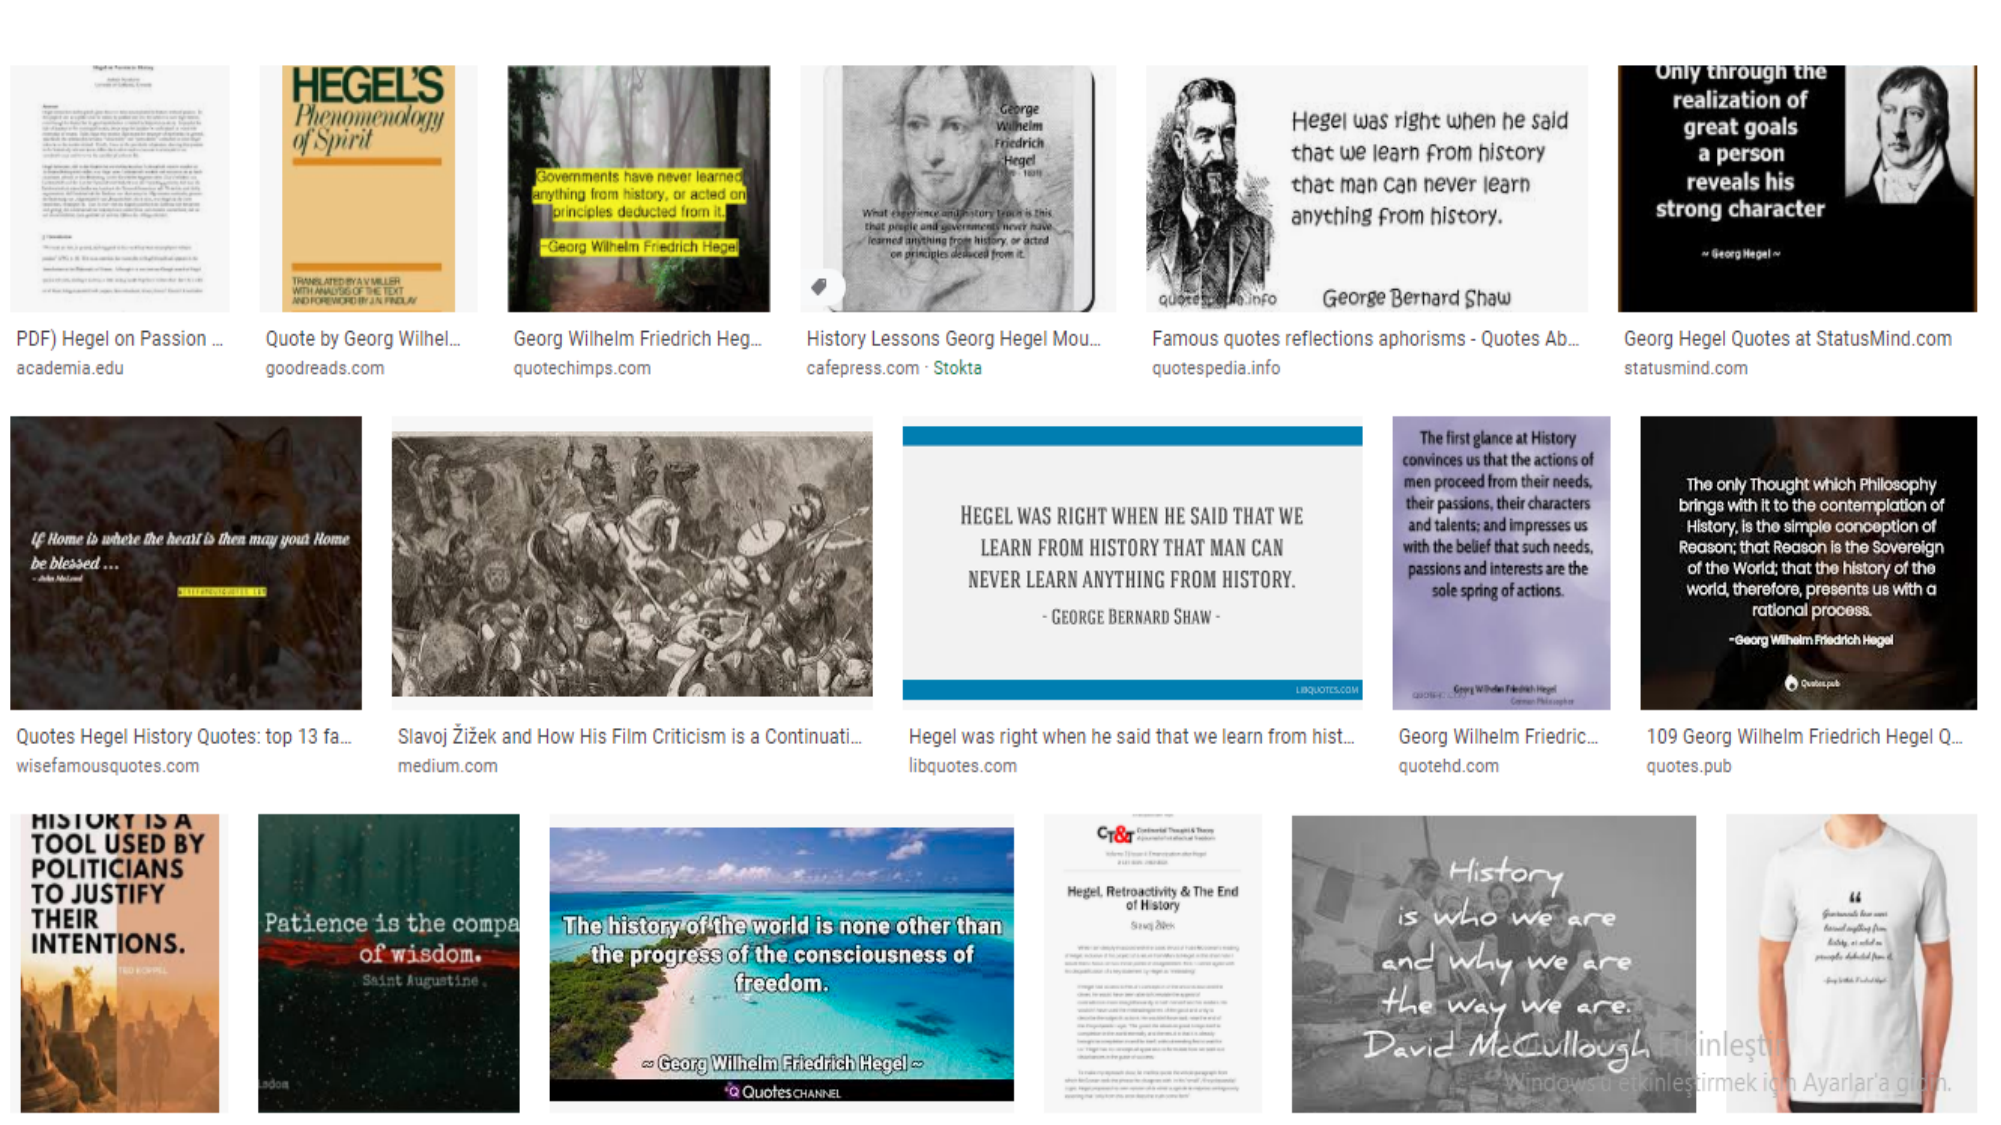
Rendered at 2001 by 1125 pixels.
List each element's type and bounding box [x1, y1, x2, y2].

list [0, 59, 2000, 1125]
